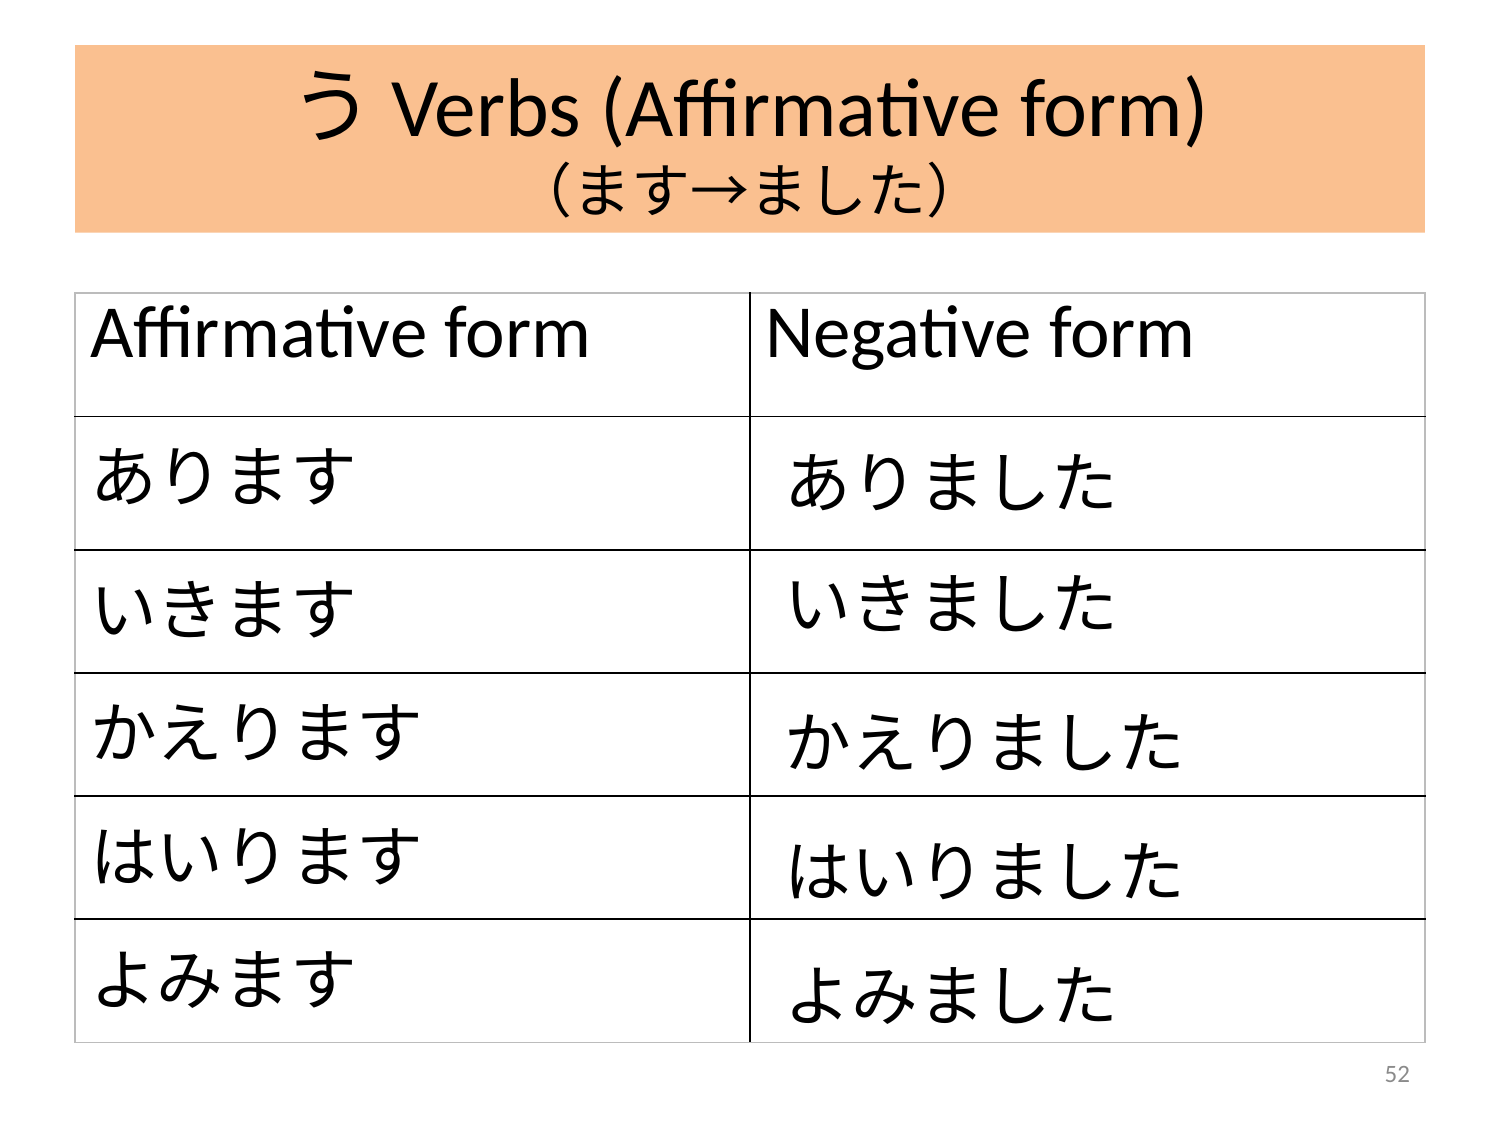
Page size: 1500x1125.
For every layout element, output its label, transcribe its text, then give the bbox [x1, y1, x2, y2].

table_cell あります [76, 417, 749, 549]
table_header Affirmative form [76, 294, 749, 416]
title うVerbs (Affirmative form) （ます→ました） [75, 45, 1425, 233]
text_box かえりました [769, 693, 1228, 789]
text_box いきました [769, 553, 1228, 649]
text_box よみました [769, 946, 1228, 1042]
text_box ありました [769, 433, 1228, 528]
table_cell よみます [76, 920, 749, 1042]
table_cell [751, 551, 1424, 672]
table_header Negative form [751, 294, 1424, 416]
table_cell かえります [76, 674, 749, 795]
table_cell はいります [76, 797, 749, 918]
table_cell [751, 797, 1424, 918]
slide_number 52 [1074, 1043, 1425, 1103]
table_cell いきます [76, 551, 749, 672]
table_cell [751, 920, 1424, 1042]
table_cell [751, 417, 1424, 549]
text_box はいりました [769, 822, 1228, 918]
table_cell [751, 674, 1424, 795]
